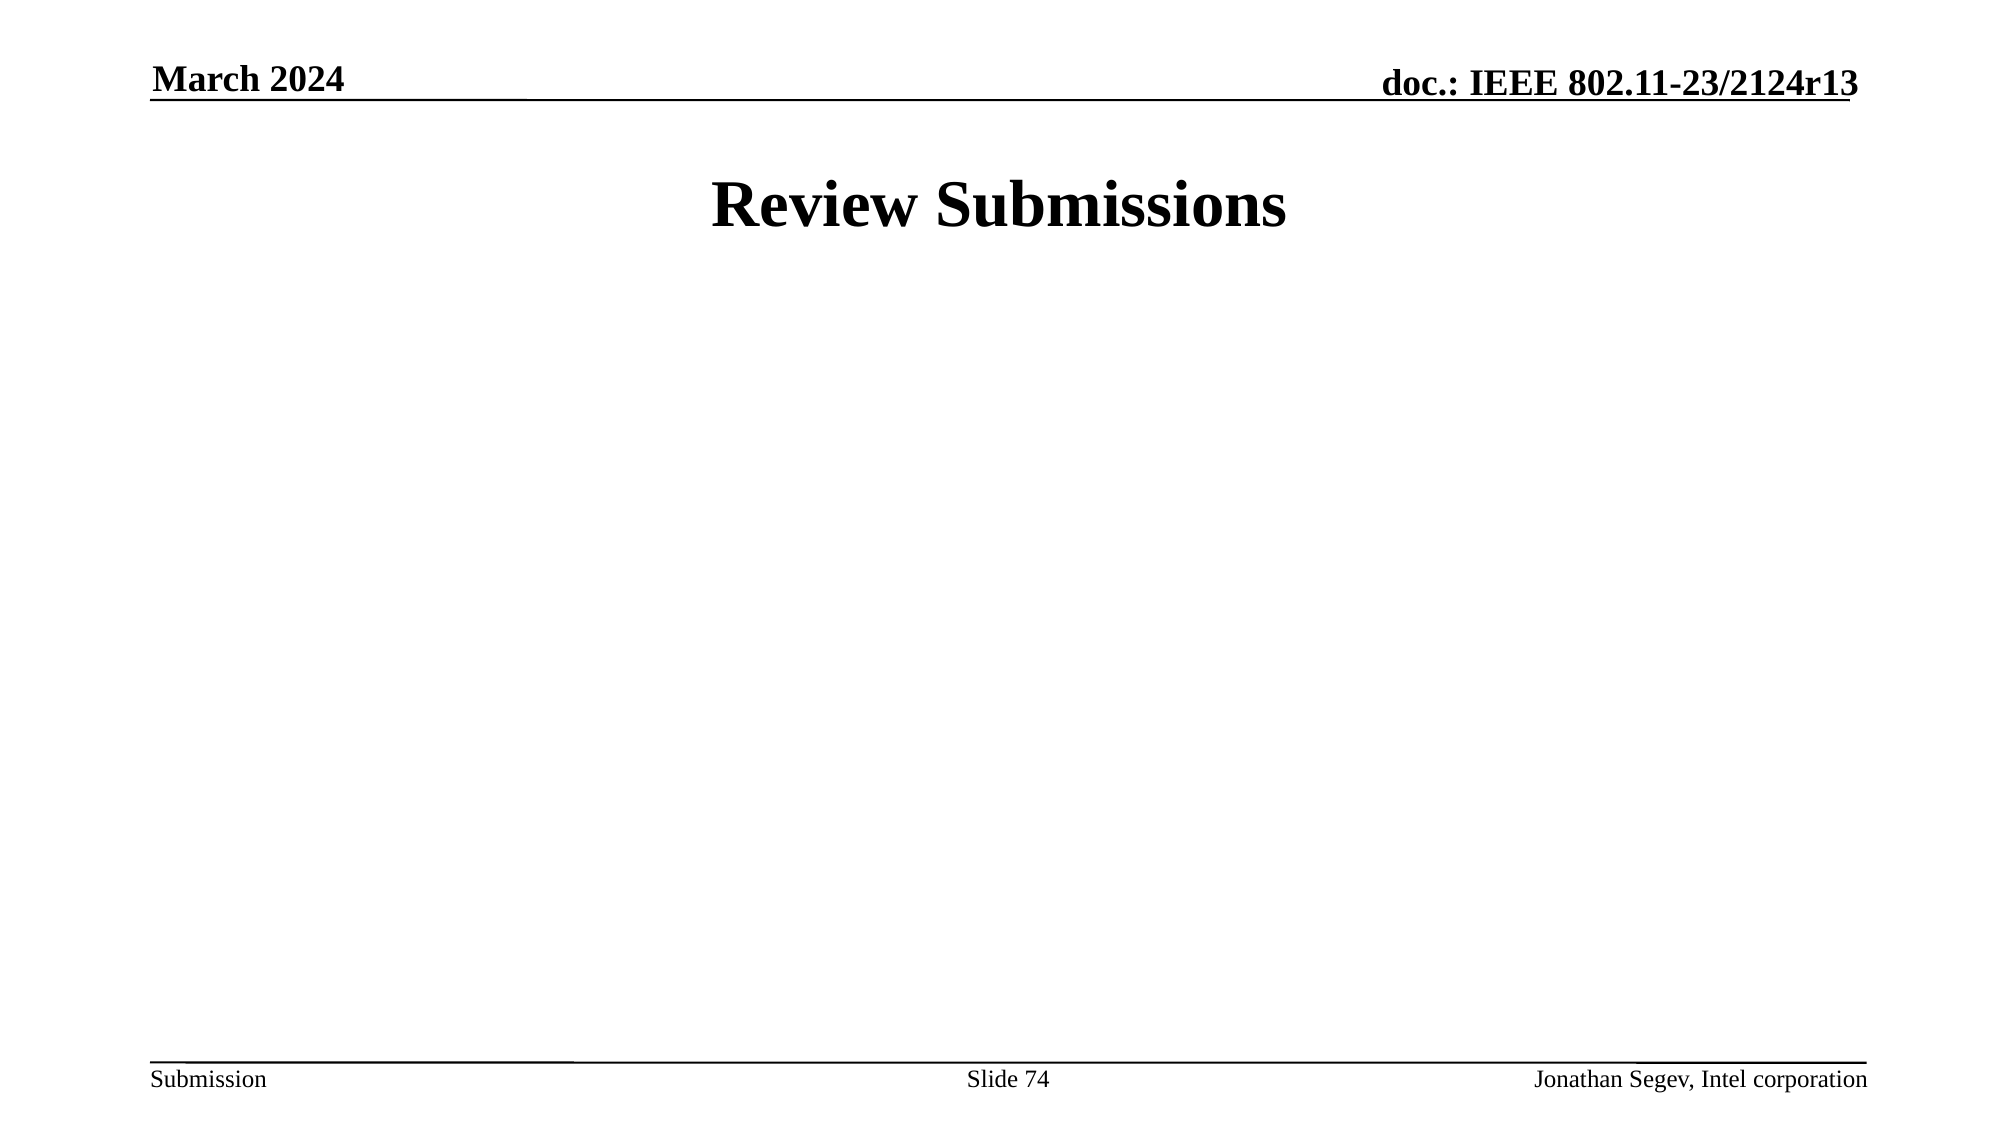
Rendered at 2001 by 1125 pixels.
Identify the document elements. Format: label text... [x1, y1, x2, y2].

slide_number Slide 74 [950, 1061, 1067, 1123]
footer Jonathan Segev, Intel corporation [1171, 1061, 1869, 1093]
title Review Submissions [149, 112, 1850, 288]
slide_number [152, 54, 563, 100]
